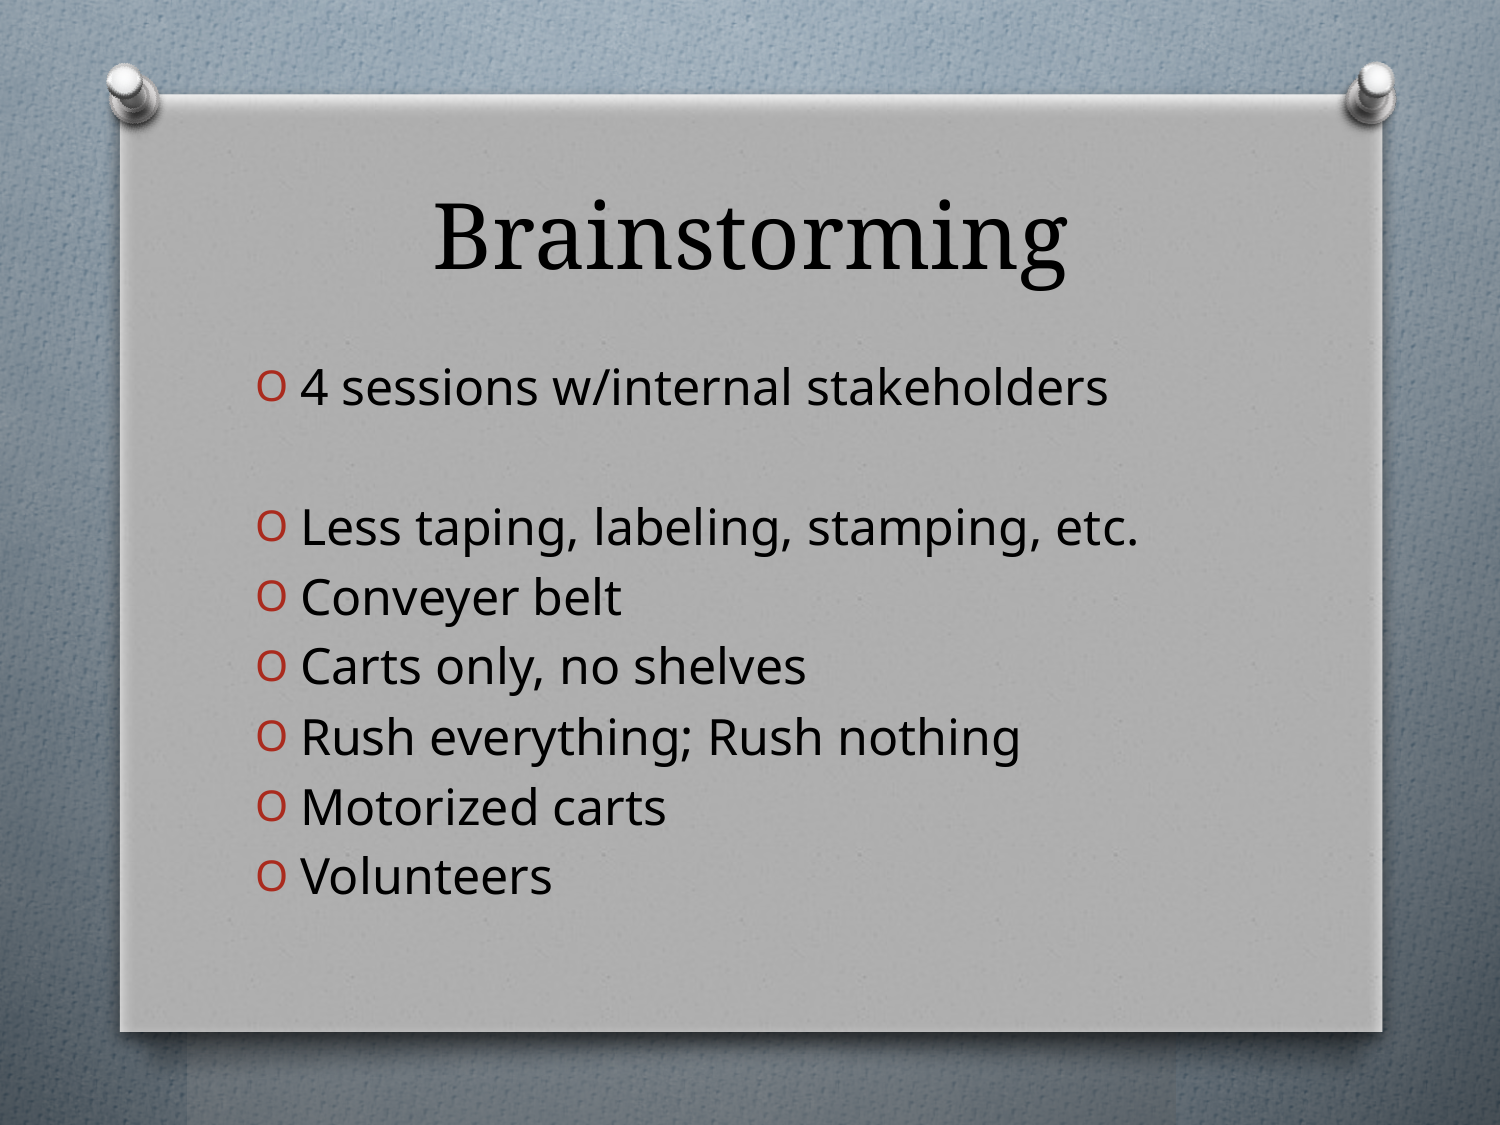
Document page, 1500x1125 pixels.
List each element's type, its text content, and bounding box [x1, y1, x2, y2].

picture [1317, 35, 1439, 156]
title Brainstorming [179, 134, 1323, 332]
picture [75, 29, 198, 153]
list 4 sessions w/internal stakeholders Less taping, labeling, stamping, etc. Conveyer belt Carts only, no shelves Rush everything; Rush nothing Motorized carts Volunteers [240, 347, 1257, 939]
